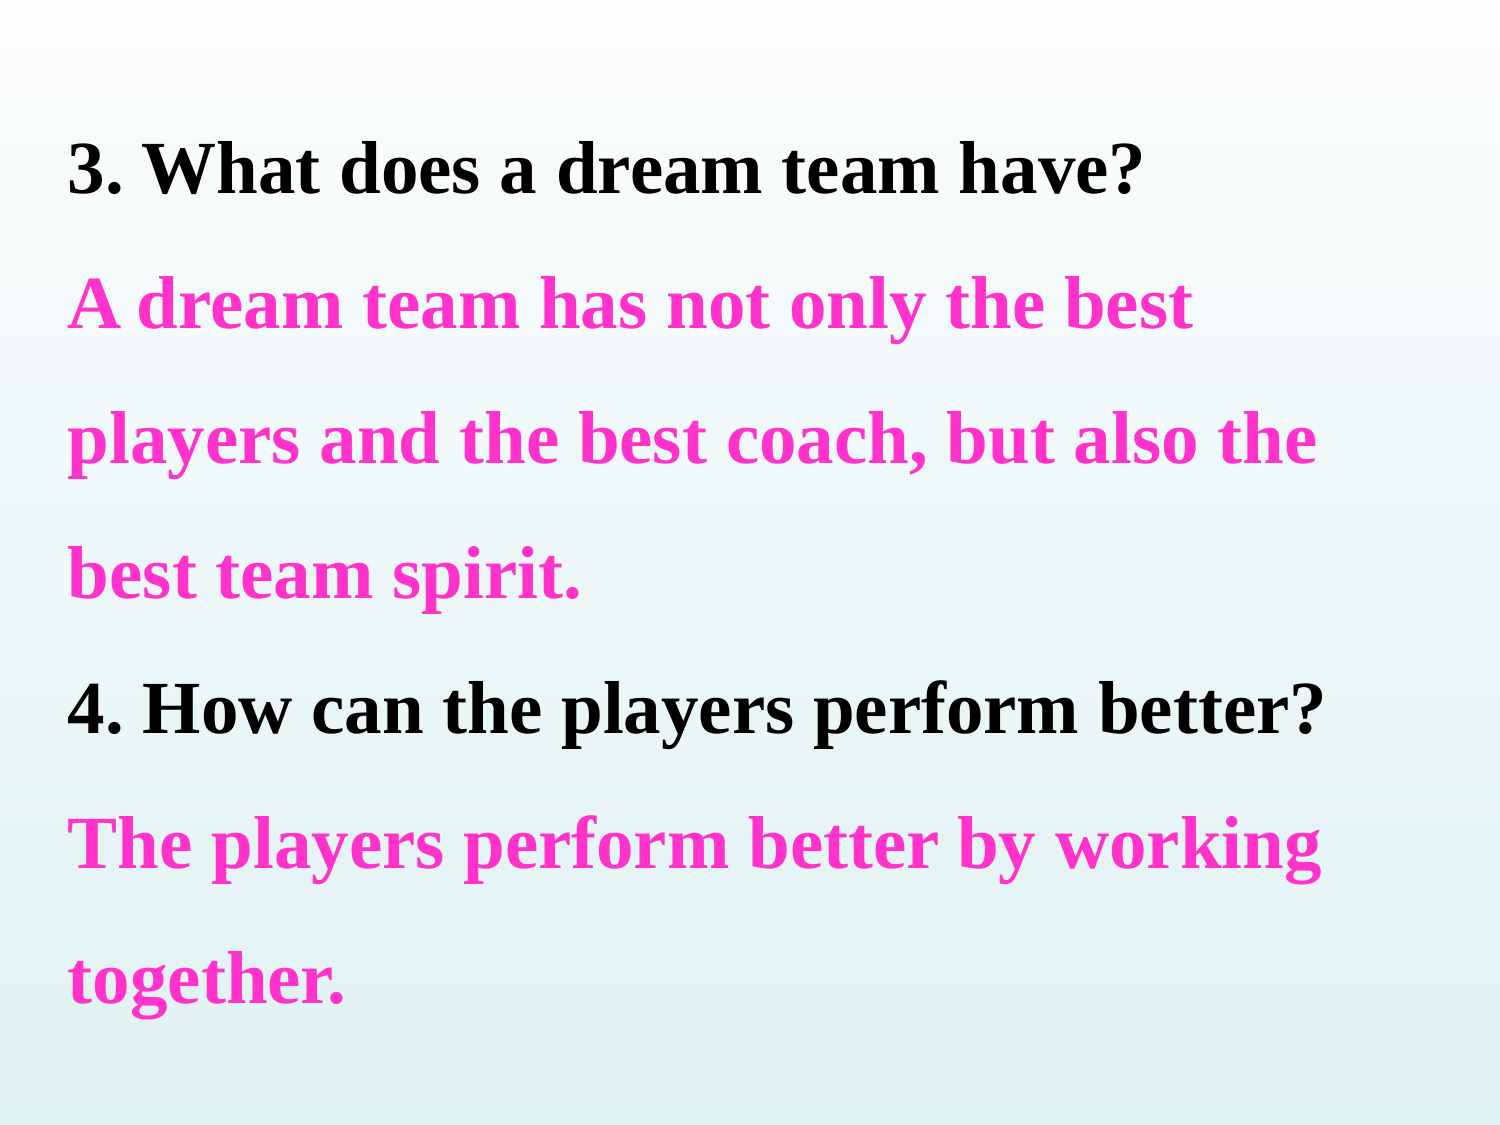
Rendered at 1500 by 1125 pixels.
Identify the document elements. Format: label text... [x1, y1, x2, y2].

text_box 3. What does a dream team have? A dream team has not only the best players and the best coach, but also the best team spirit. 4. How can the players perform better? The players perform better by working together. [53, 66, 1448, 1027]
